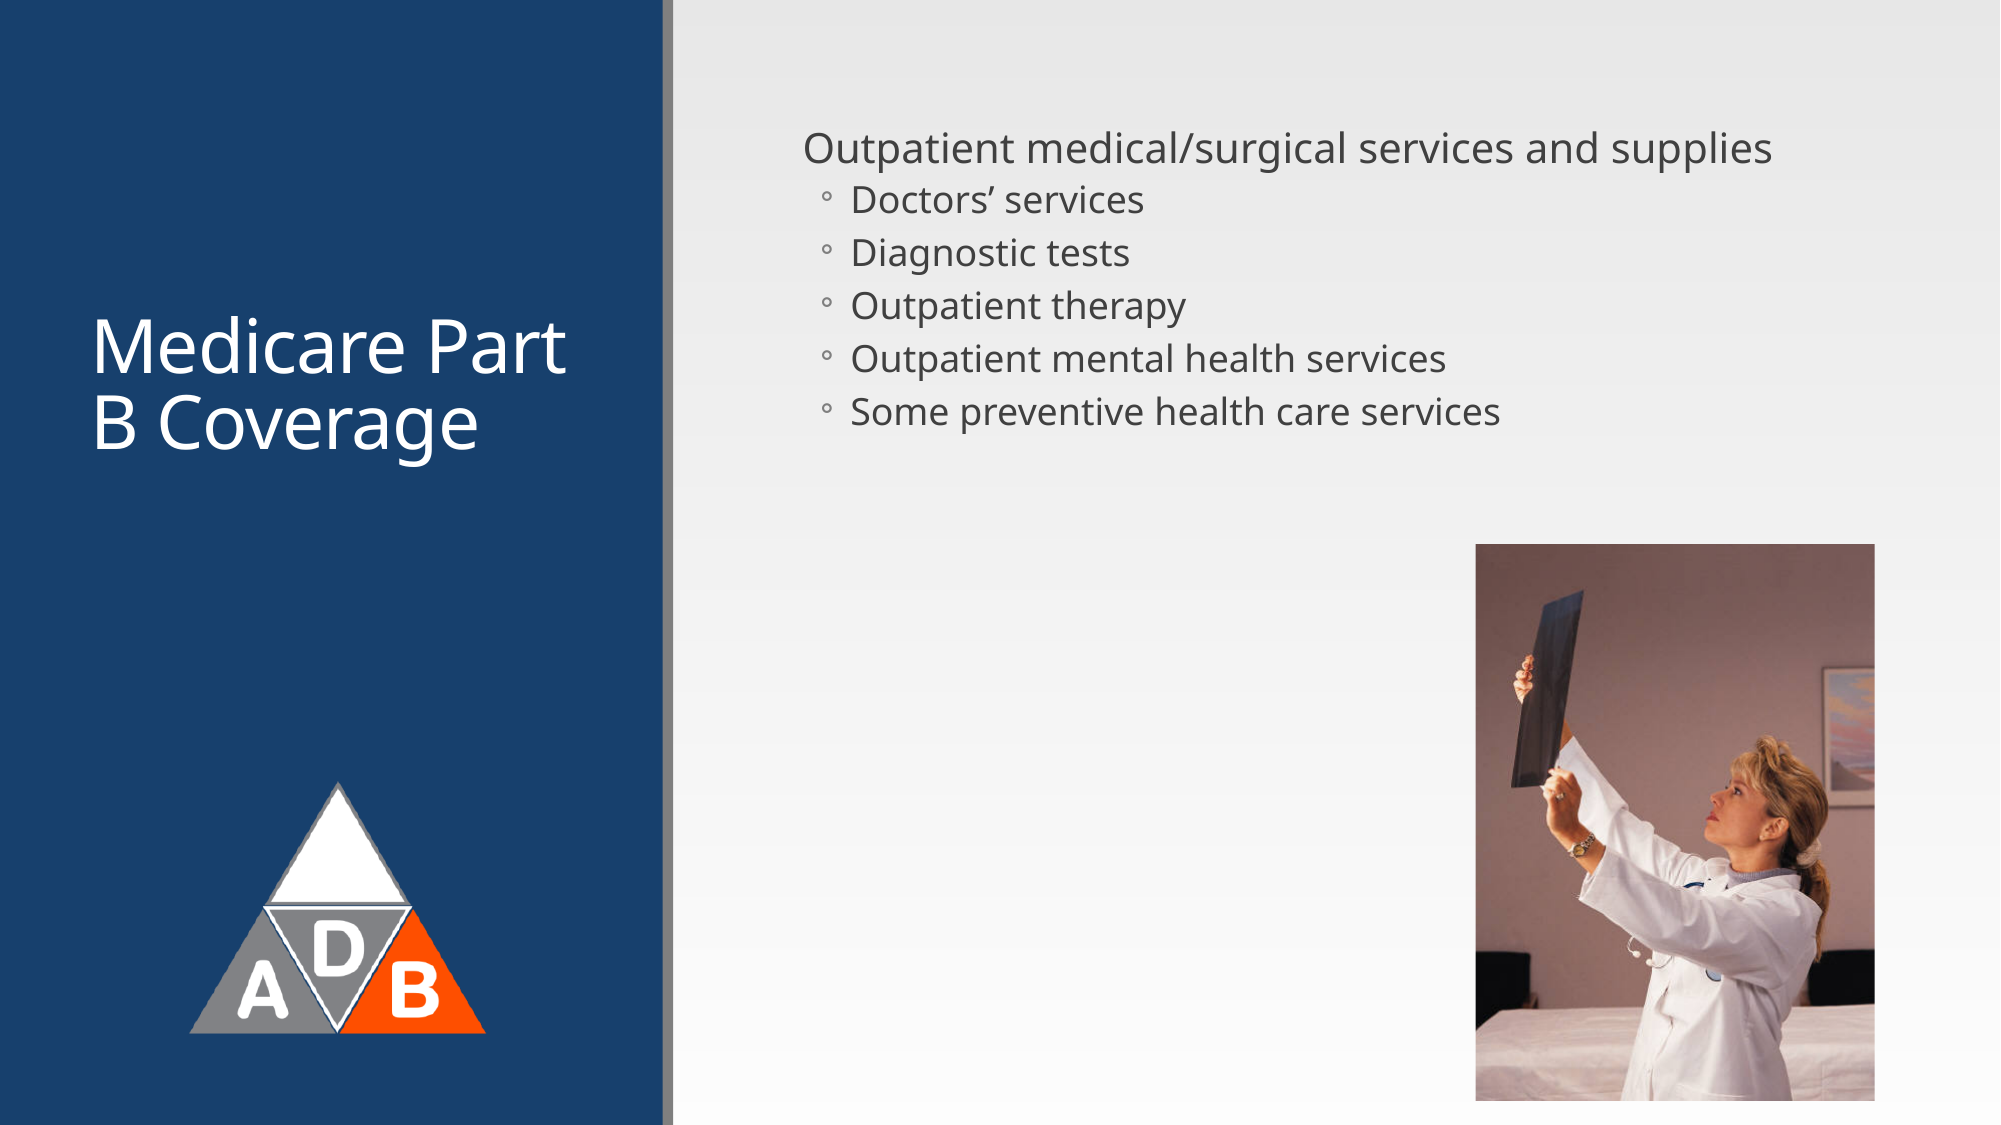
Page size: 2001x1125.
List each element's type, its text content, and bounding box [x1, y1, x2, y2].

title Medicare Part B Coverage [75, 97, 600, 473]
picture [1475, 544, 1876, 1101]
picture [186, 777, 488, 1035]
list Outpatient medical/surgical services and supplies Doctors’ services Diagnostic tests Outpatient therapy Outpatient mental health services Some preventive health care services [787, 120, 1853, 983]
